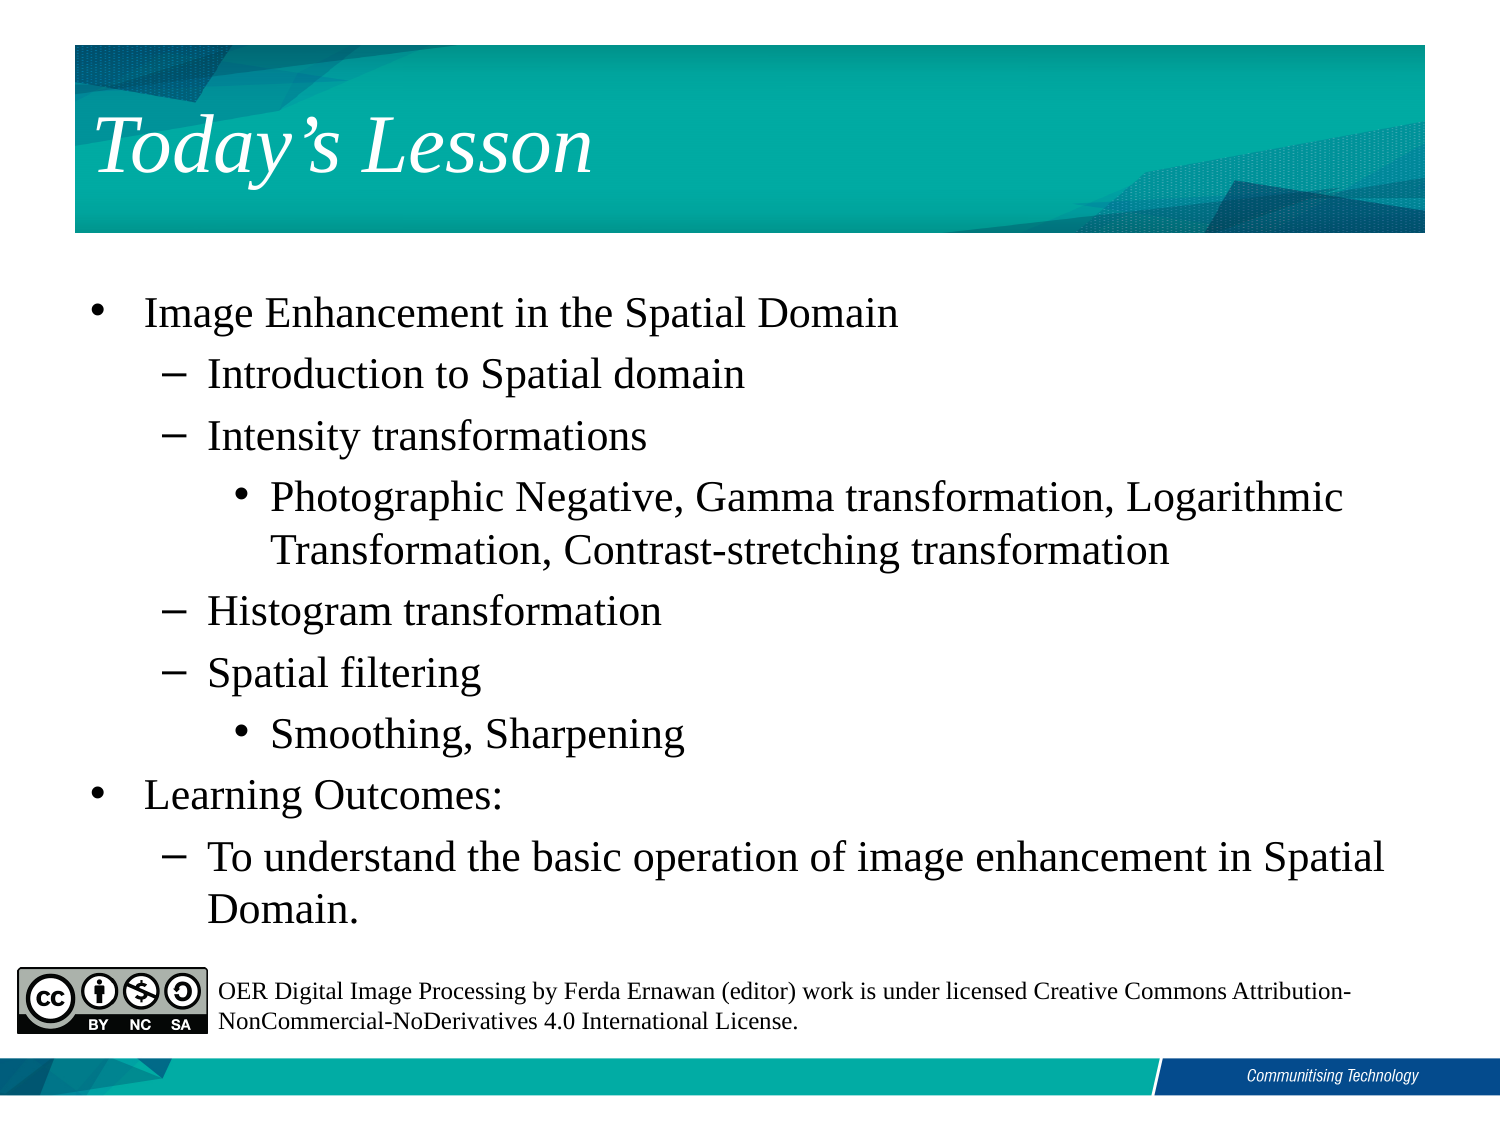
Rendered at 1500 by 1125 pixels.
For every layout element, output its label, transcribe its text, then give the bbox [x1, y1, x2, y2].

picture [0, 0, 1500, 1125]
list Image Enhancement in the Spatial Domain Introduction to Spatial domain Intensity transformations Photographic Negative, Gamma transformation, Logarithmic Transformation, Contrast-stretching transformation Histogram transformation Spatial filtering Smoothing, Sharpening Learning Outcomes: To understand the basic operation of image enhancement in Spatial Domain. [75, 275, 1425, 944]
title Today’s Lesson [76, 78, 1352, 201]
